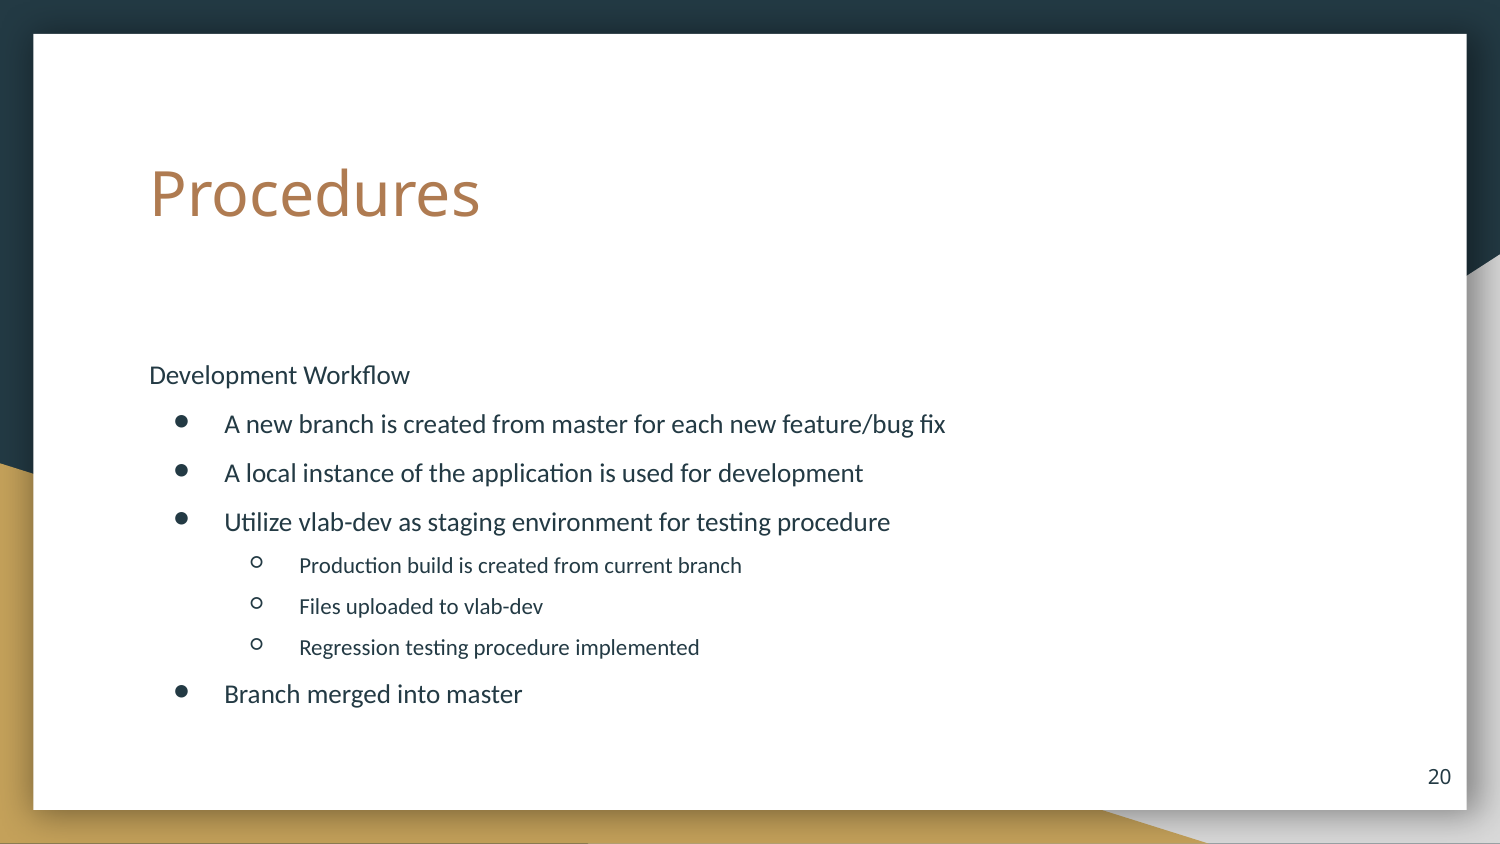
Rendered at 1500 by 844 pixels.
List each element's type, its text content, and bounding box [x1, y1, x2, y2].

slide_number ‹#› [1376, 745, 1467, 810]
list Development Workflow A new branch is created from master for each new feature/bug fix A local instance of the application is used for development Utilize vlab-dev as staging environment for testing procedure Production build is created from current branch Files uploaded to vlab-dev Regression testing procedure implemented Branch merged into master [134, 326, 1366, 729]
title Procedures [134, 138, 1366, 296]
